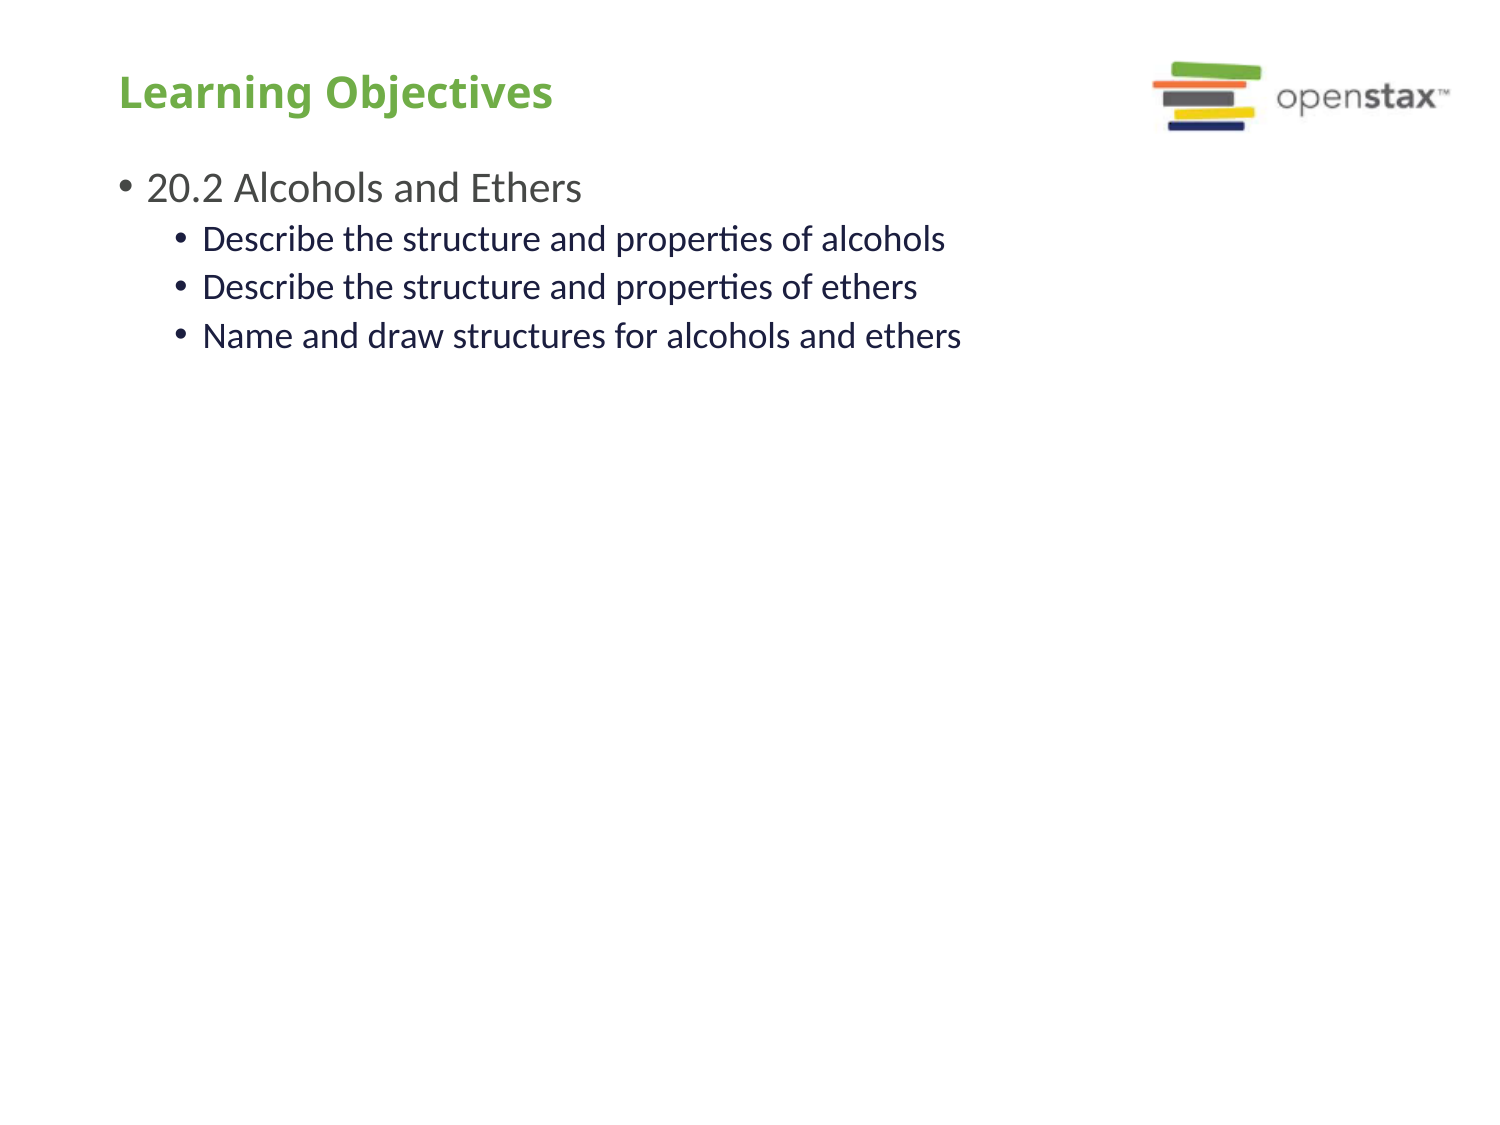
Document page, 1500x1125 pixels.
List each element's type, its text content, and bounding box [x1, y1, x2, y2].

list 20.2 Alcohols and Ethers Describe the structure and properties of alcohols Describe the structure and properties of ethers Name and draw structures for alcohols and ethers [103, 156, 1397, 780]
title Learning Objectives [103, 59, 1397, 130]
picture [1151, 59, 1452, 134]
